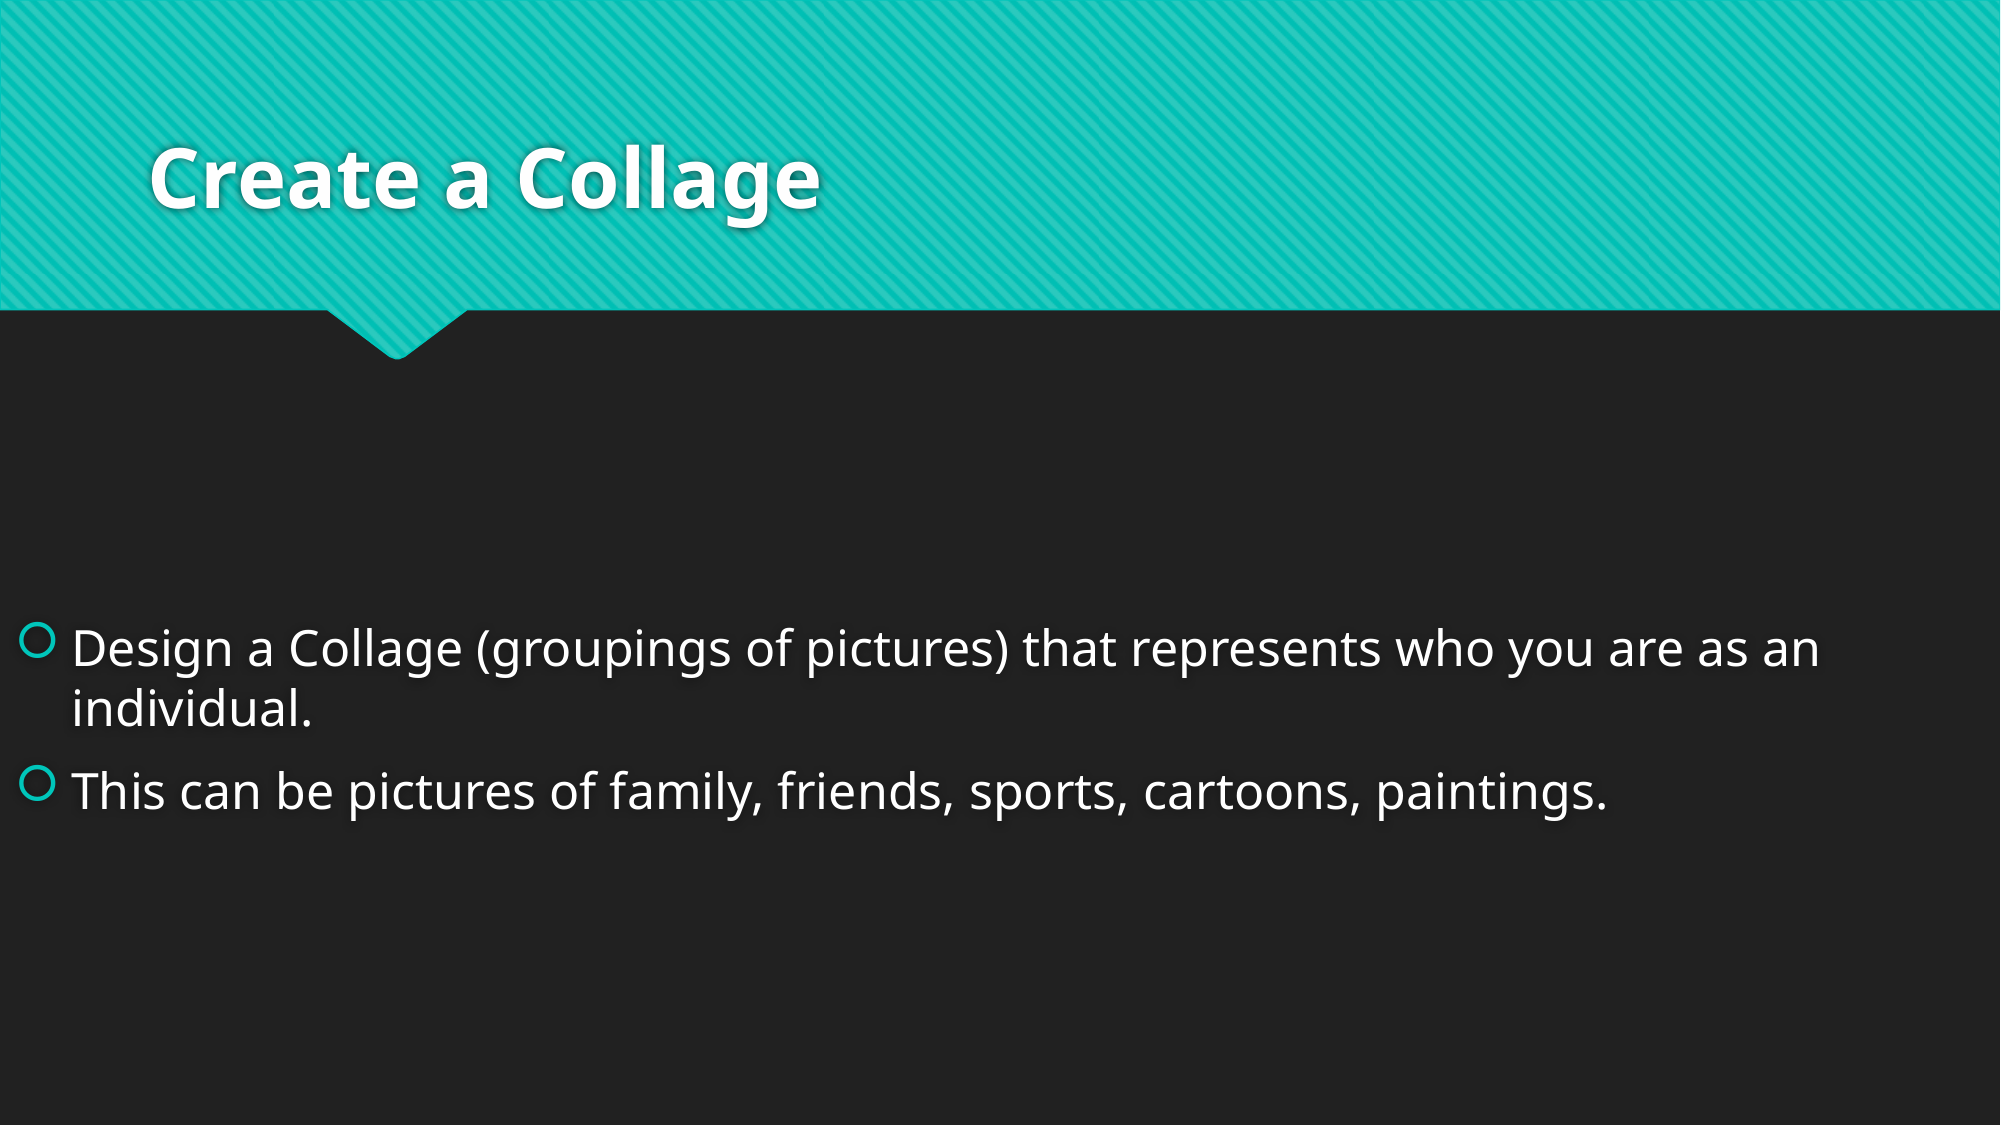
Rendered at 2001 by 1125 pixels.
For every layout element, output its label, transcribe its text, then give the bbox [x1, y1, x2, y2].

title Create a Collage [132, 73, 1868, 233]
list Design a Collage (groupings of pictures) that represents who you are as an individual. This can be pictures of family, friends, sports, cartoons, paintings. [0, 310, 2000, 1125]
